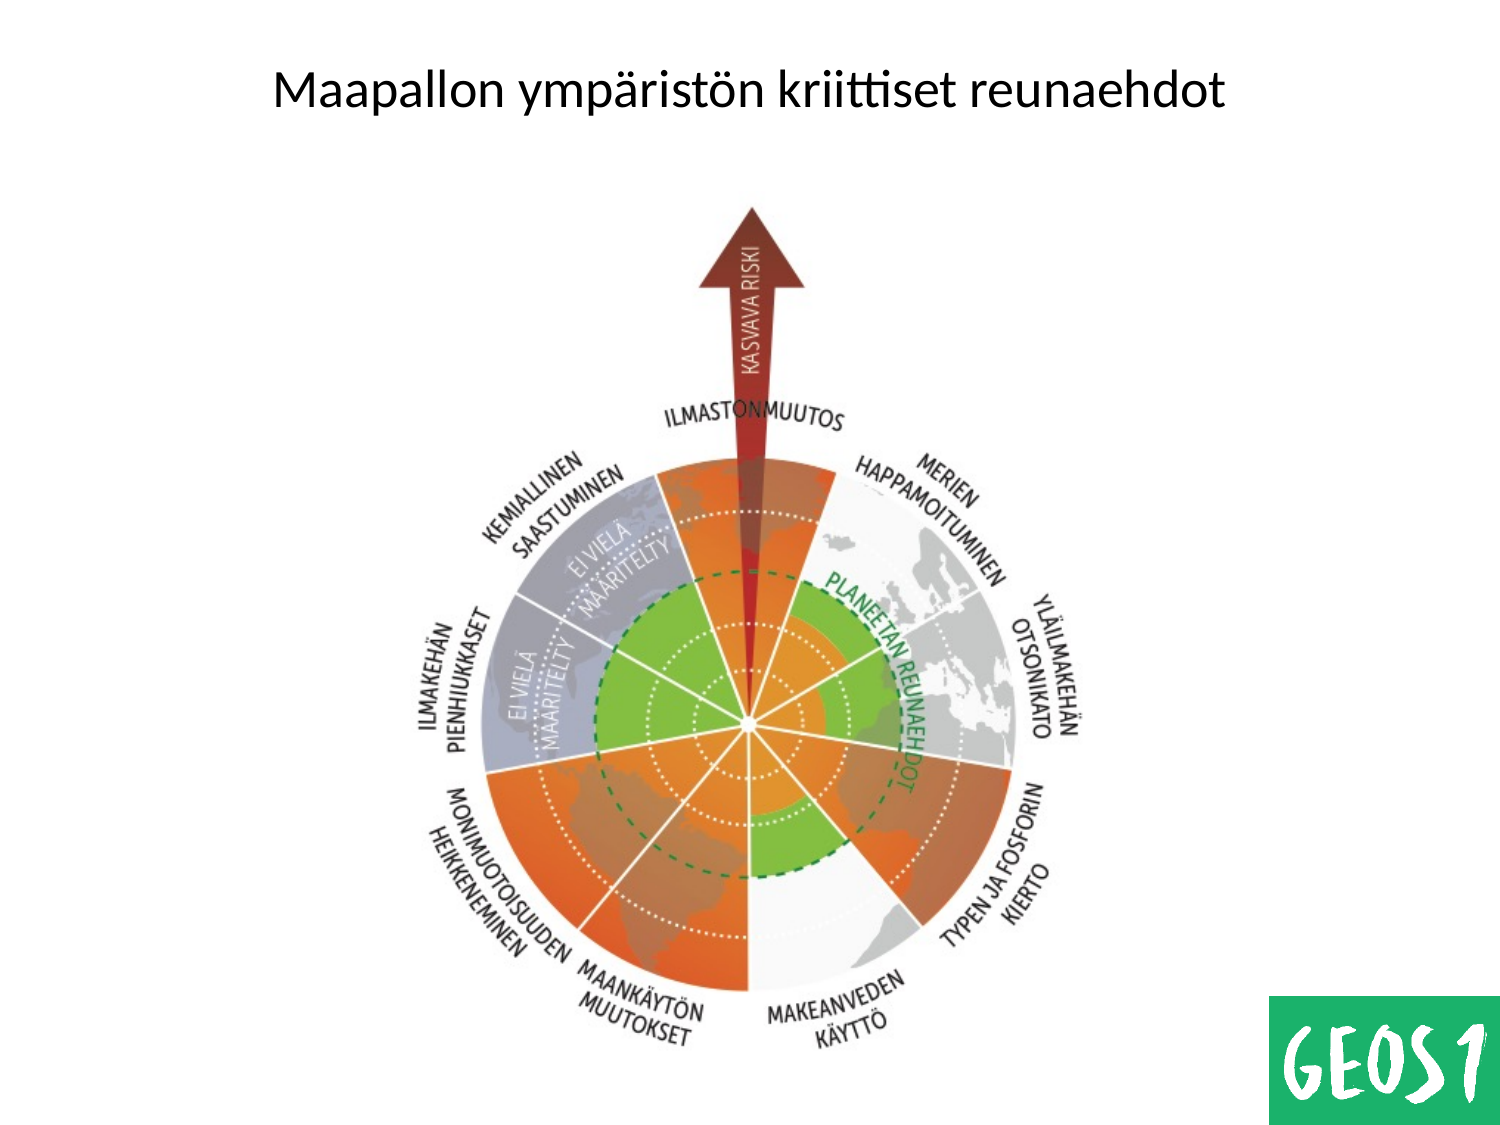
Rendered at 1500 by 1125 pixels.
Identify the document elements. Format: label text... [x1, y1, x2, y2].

title Maapallon ympäristön kriittiset reunaehdot [75, 45, 1425, 256]
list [410, 190, 1090, 1061]
picture [1269, 996, 1500, 1125]
